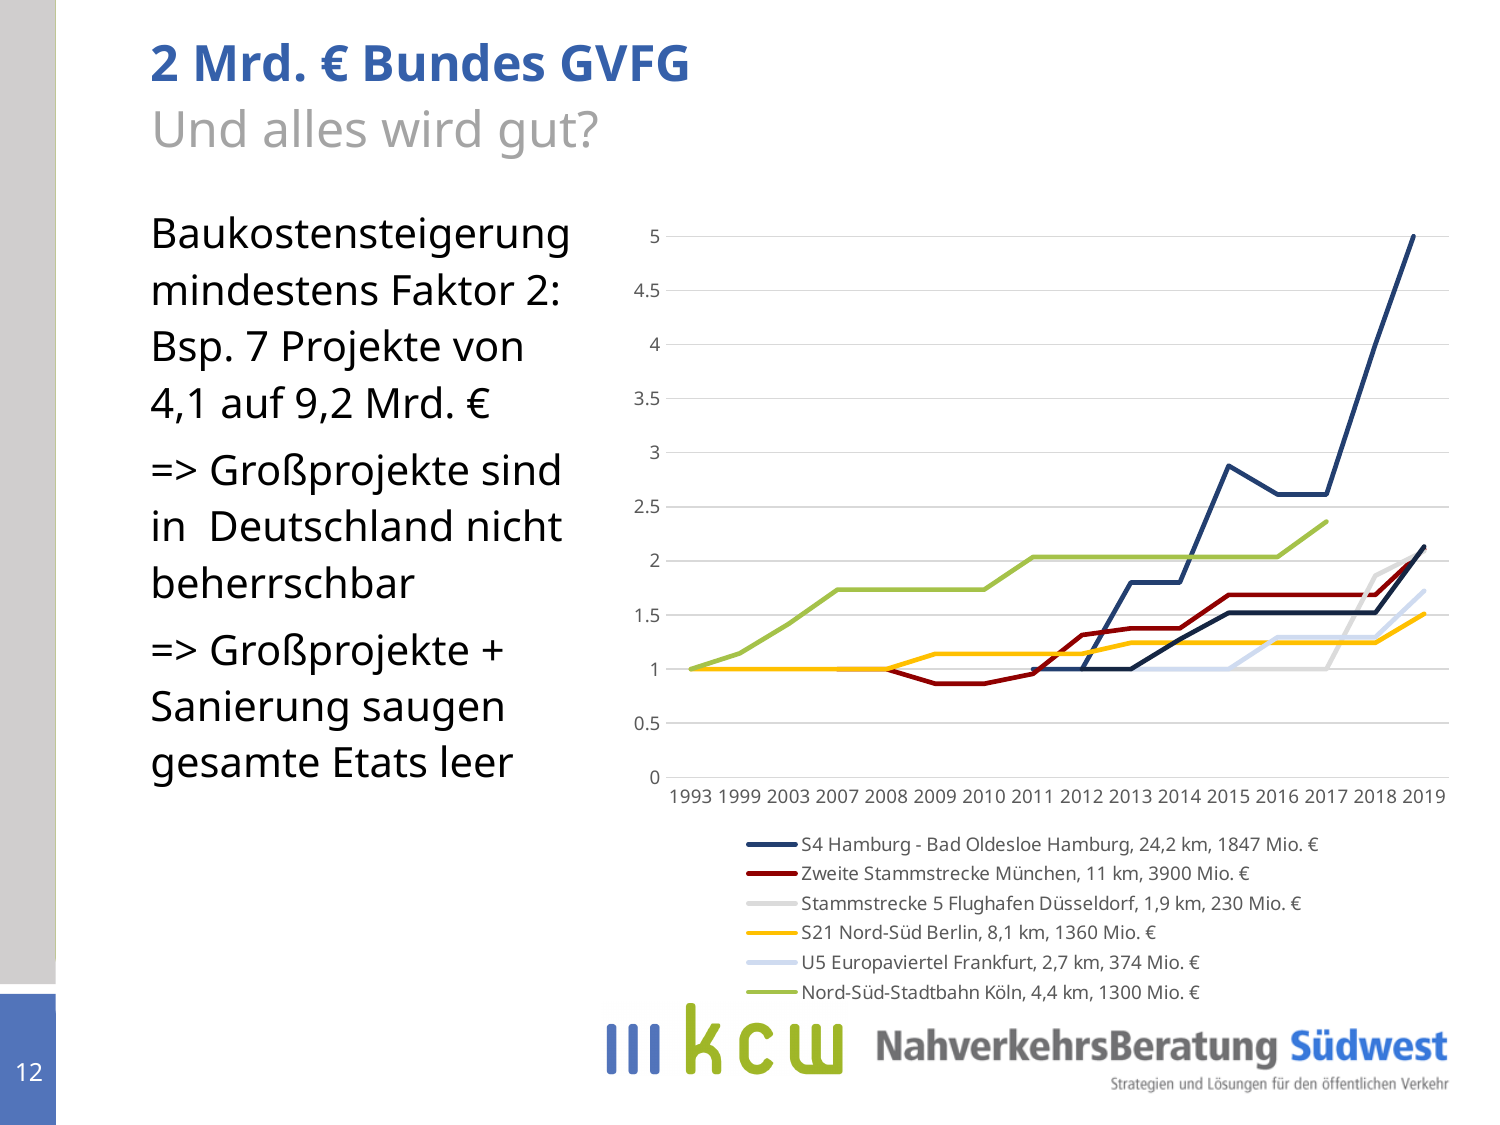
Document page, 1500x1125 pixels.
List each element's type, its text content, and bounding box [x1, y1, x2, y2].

list Baukostensteigerung mindestens Faktor 2: Bsp. 7 Projekte von 4,1 auf 9,2 Mrd. € => Großprojekte sind in Deutschland nicht beherrschbar => Großprojekte + Sanierung saugen gesamte Etats leer [135, 192, 606, 712]
picture [601, 1001, 848, 1076]
picture [870, 1020, 1453, 1098]
list Und alles wird gut? [136, 97, 606, 158]
chart [612, 41, 1450, 1028]
title 2 Mrd. € Bundes GVFG [136, 23, 1423, 92]
